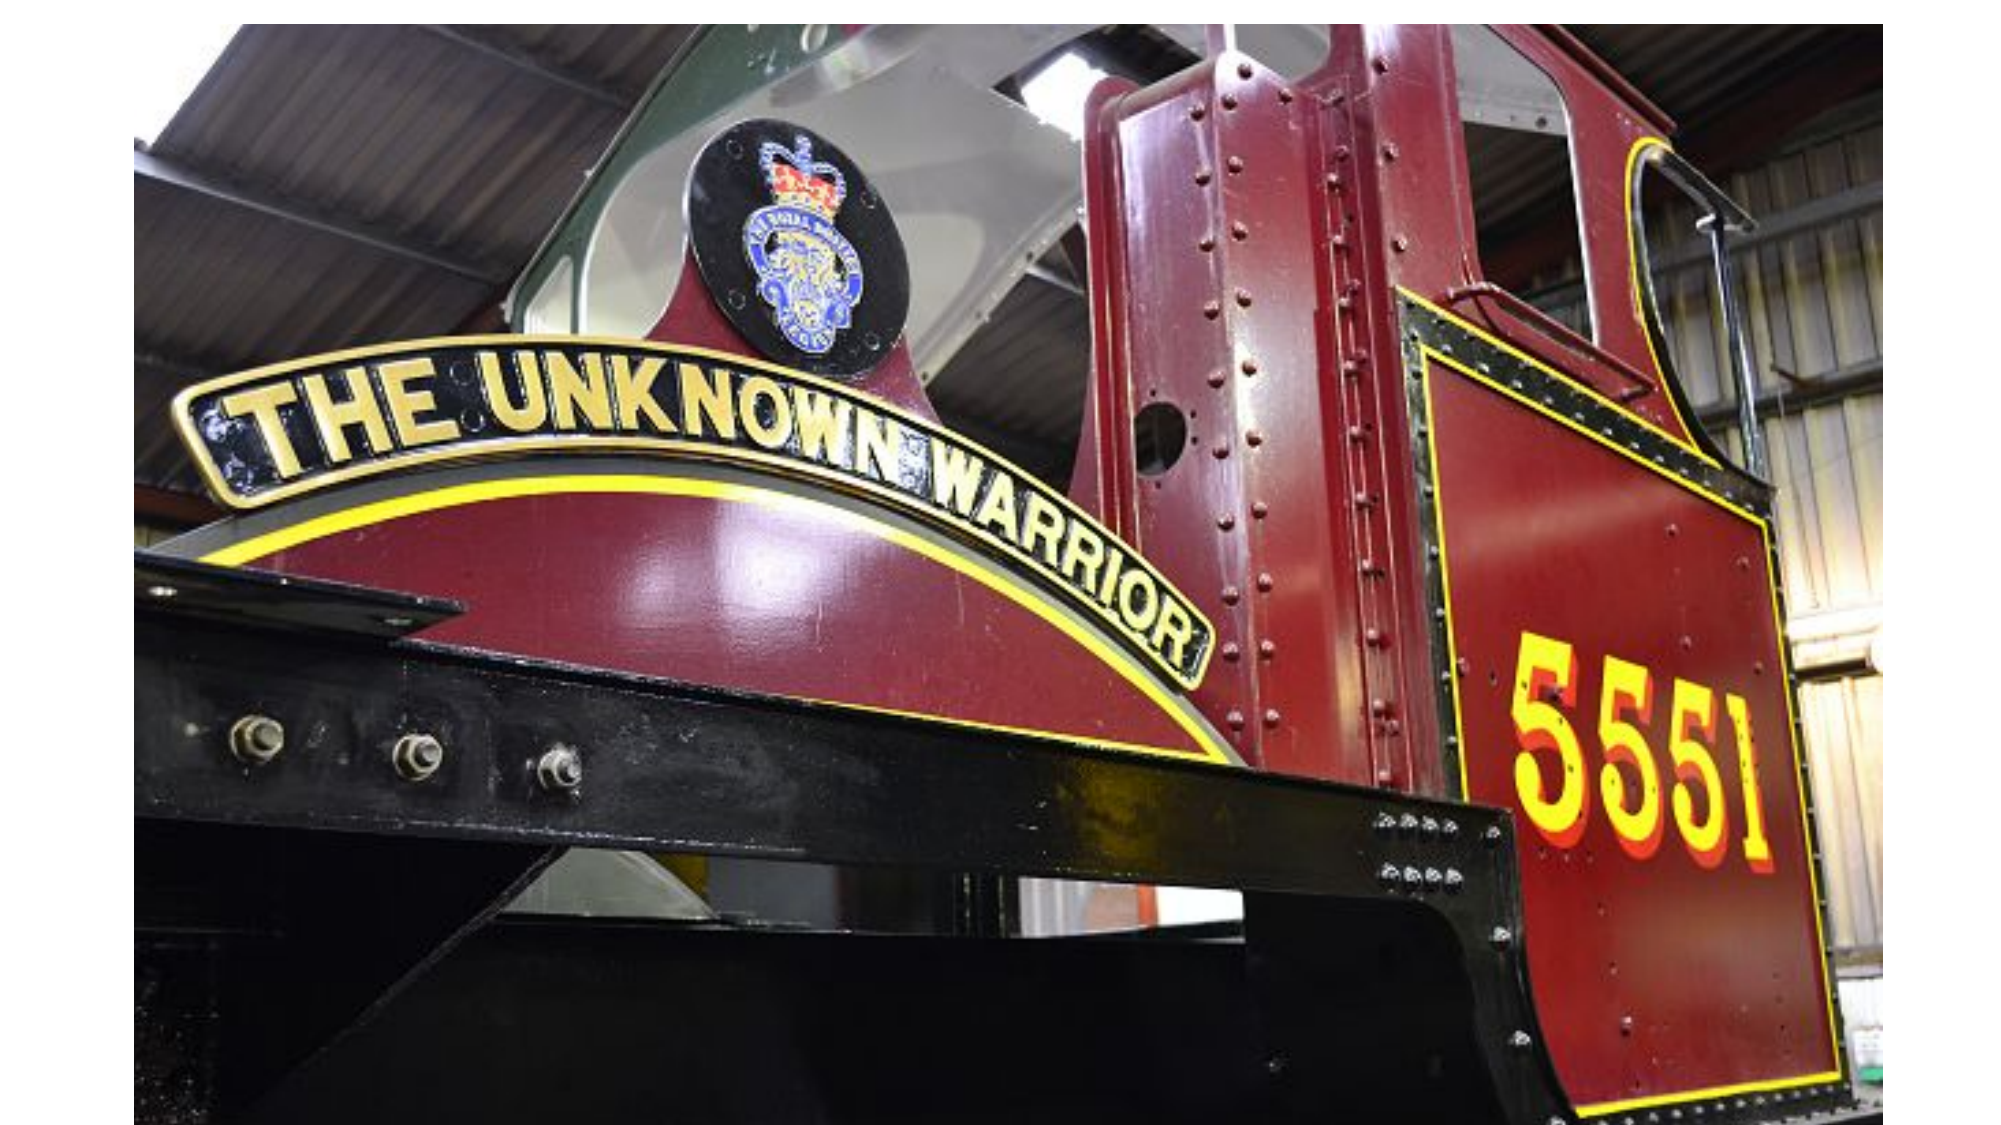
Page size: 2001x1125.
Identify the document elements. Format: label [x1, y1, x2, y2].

picture [134, 24, 1884, 1125]
